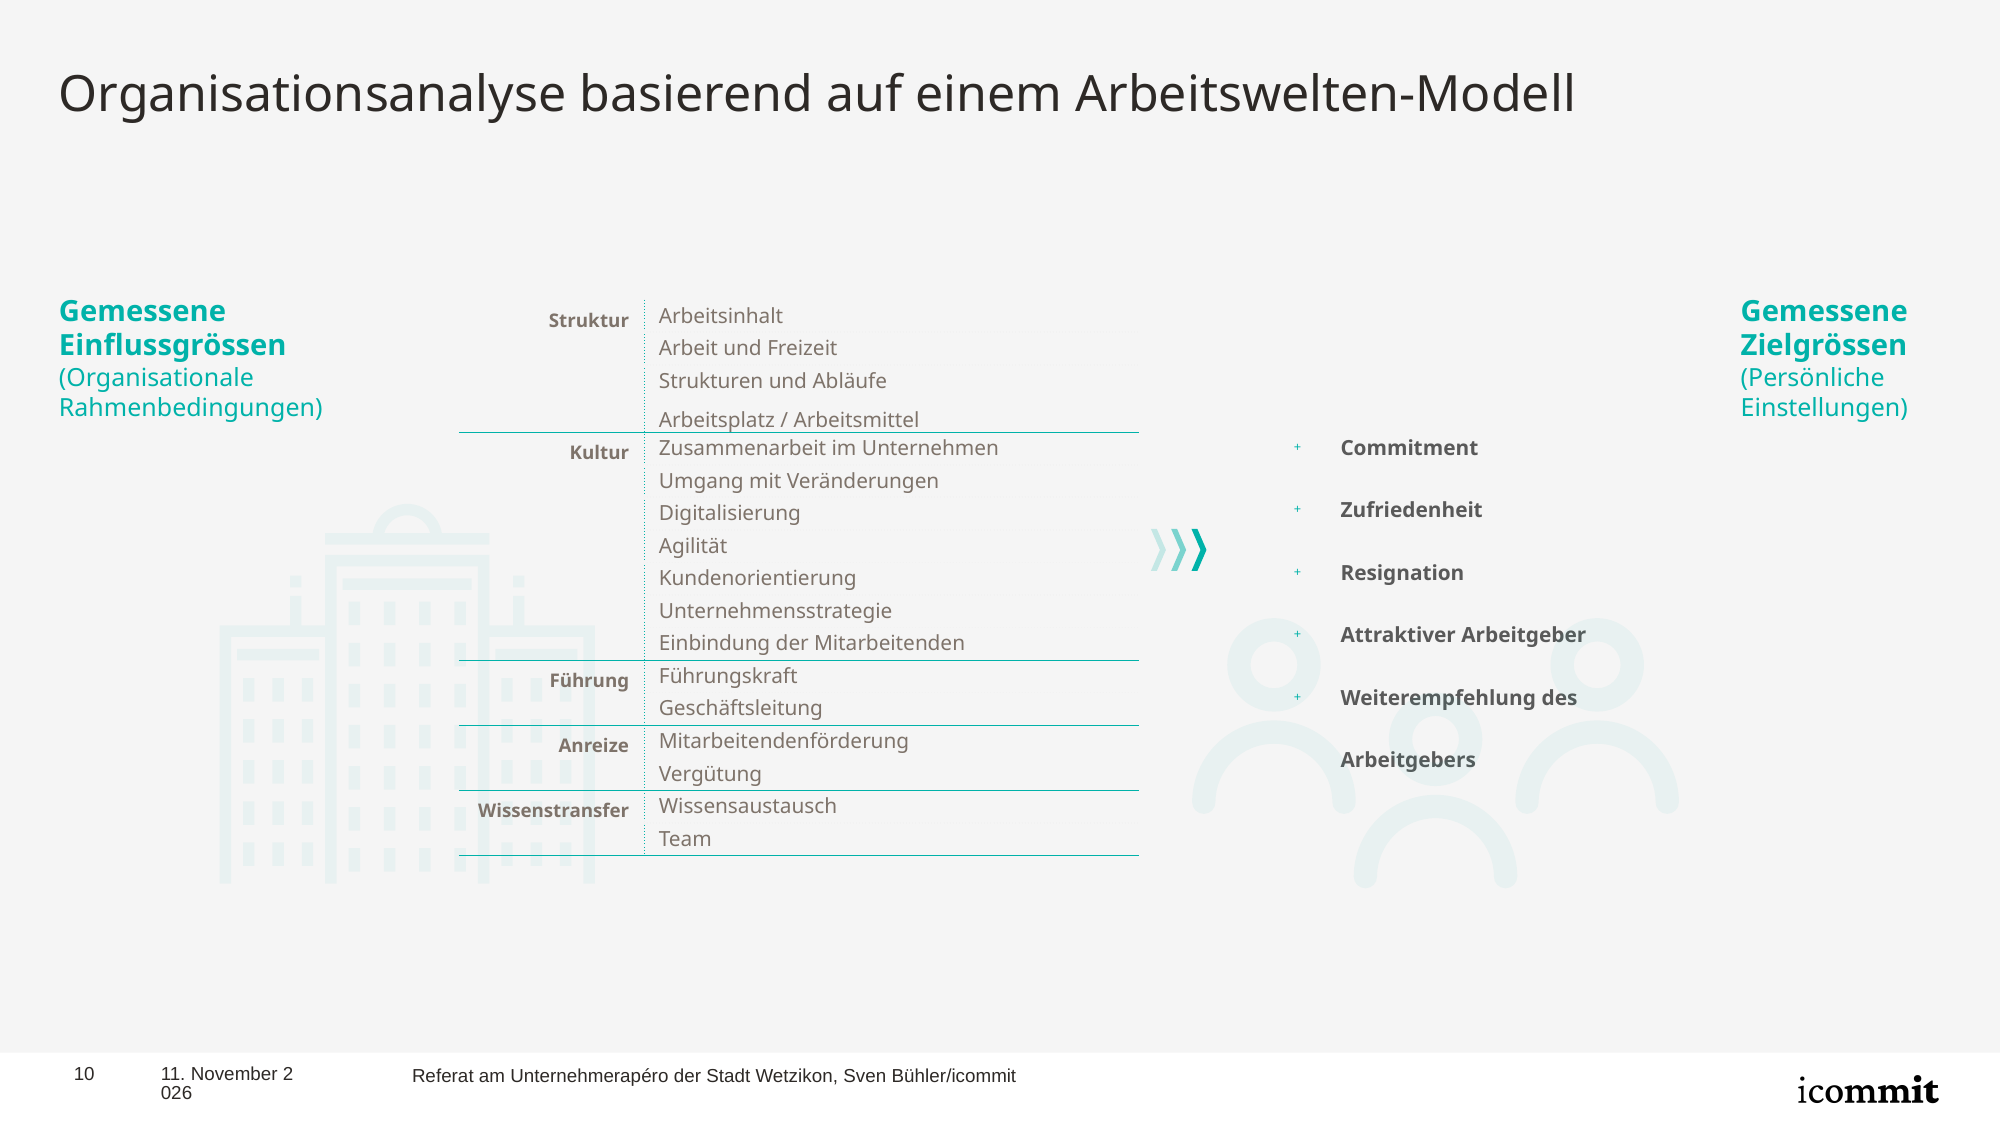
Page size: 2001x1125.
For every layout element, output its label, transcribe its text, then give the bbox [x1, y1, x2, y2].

table_cell Anreize [595, 726, 644, 790]
text_box Referat am Unternehmerapéro der Stadt Wetzikon, Sven Bühler/icommit [412, 1063, 1578, 1120]
table_cell Zusammenarbeit im Unternehmen [644, 433, 1139, 465]
table_cell Wissenstransfer [595, 791, 644, 855]
table_cell Unternehmensstrategie [644, 595, 1139, 628]
title Organisationsanalyse basierend auf einem Arbeitswelten-Modell [59, 67, 1941, 123]
table_cell Agilität [644, 530, 1139, 562]
table_cell Wissensaustausch [644, 791, 1139, 823]
table_cell Führung [595, 661, 644, 725]
table_cell Digitalisierung [644, 497, 1139, 530]
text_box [219, 503, 595, 884]
table_cell Team [644, 823, 1139, 855]
table_cell Einbindung der Mitarbeitenden [644, 628, 1139, 660]
table_cell Strukturen und Abläufe Arbeitsplatz / Arbeitsmittel [644, 365, 1139, 432]
table_cell Vergütung [644, 758, 1139, 790]
text_box 10 [58, 1054, 133, 1111]
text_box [1192, 618, 1679, 889]
table_cell Kultur [459, 433, 644, 660]
table_header Arbeitsinhalt [644, 300, 1139, 332]
table_cell Führungskraft [644, 661, 1139, 693]
text_box Gemessene Zielgrössen (Persönliche Einstellungen) [1725, 284, 1943, 429]
table_cell Kundenorientierung [644, 562, 1139, 595]
picture [1787, 1069, 1950, 1109]
table_cell Arbeit und Freizeit [644, 332, 1139, 365]
text_box Commitment Zufriedenheit Resignation Attraktiver Arbeitgeber Weiterempfehlung des Arbeitgebers [1279, 389, 1694, 779]
text_box 11/01/24 [146, 1054, 319, 1111]
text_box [1157, 522, 1200, 578]
text_box Gemessene Einflussgrössen (Organisationale Rahmenbedingungen) [58, 284, 371, 429]
table_cell Umgang mit Veränderungen [644, 465, 1139, 497]
table_header Struktur [459, 300, 644, 432]
table_cell Mitarbeitendenförderung [644, 726, 1139, 758]
table_cell Geschäftsleitung [644, 693, 1139, 725]
